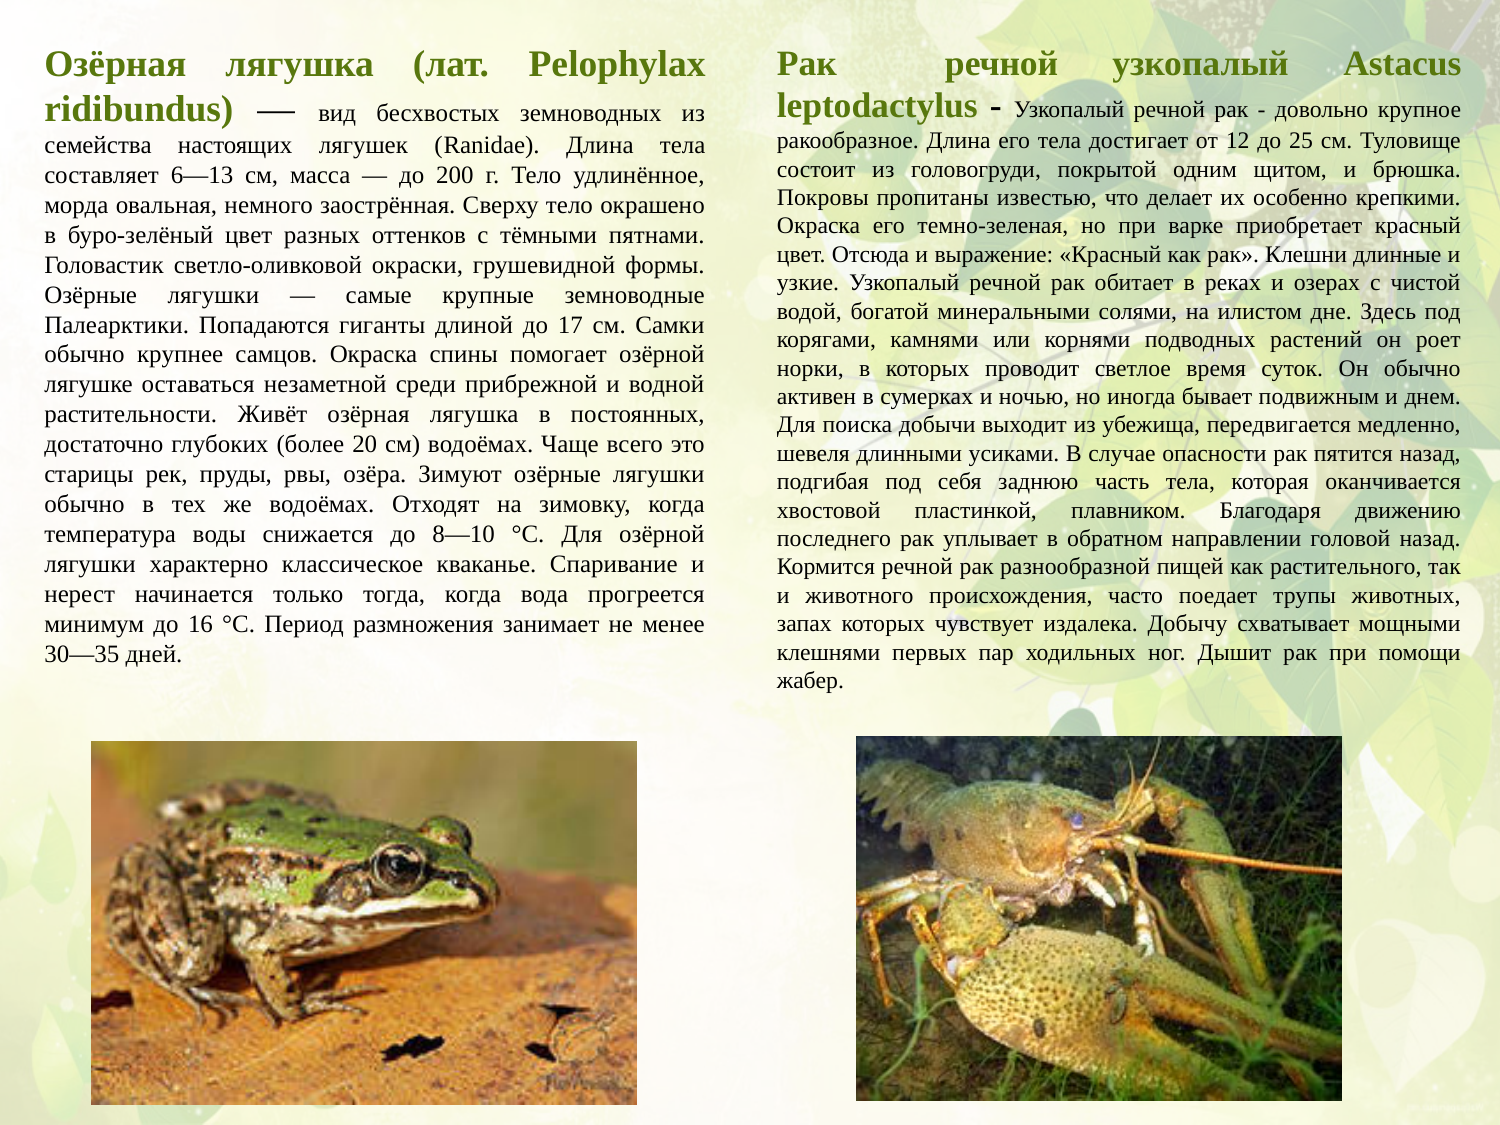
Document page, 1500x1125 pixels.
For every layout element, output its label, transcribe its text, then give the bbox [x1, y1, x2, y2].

picture [91, 740, 637, 1105]
list Озёрная лягушка (лат. Pelophylax ridibundus) — вид бесхвостых земноводных из семейства настоящих лягушек (Ranidae). Длина тела составляет 6—13 см, масса — до 200 г. Тело удлинённое, морда овальная, немного заострённая. Сверху тело окрашено в буро-зелёный цвет разных оттенков с тёмными пятнами. Головастик светло-оливковой окраски, грушевидной формы. Озёрные лягушки — самые крупные земноводные Палеарктики. Попадаются гиганты длиной до 17 см. Самки обычно крупнее самцов. Окраска спины помогает озёрной лягушке оставаться незаметной среди прибрежной и водной растительности. Живёт озёрная лягушка в постоянных, достаточно глубоких (более 20 см) водоёмах. Чаще всего это старицы рек, пруды, рвы, озёра. Зимуют озёрные лягушки обычно в тех же водоёмах. Отходят на зимовку, когда температура воды снижается до 8—10 °C. Для озёрной лягушки характерно классическое кваканье. Спаривание и нерест начинается только тогда, когда вода прогреется минимум до 16 °C. Период размножения занимает не менее 30—35 дней. [29, 30, 721, 711]
list Рак речной узкопалый Astacus leptodactylus - Узкопалый речной рак - довольно крупное ракообразное. Длина его тела достигает от 12 до 25 см. Туловище состоит из головогруди, покрытой одним щитом, и брюшка. Покровы пропитаны известью, что делает их особенно крепкими. Окраска его темно-зеленая, но при варке приобретает красный цвет. Отсюда и выражение: «Красный как рак». Клешни длинные и узкие. Узкопалый речной рак обитает в реках и озерах с чистой водой, богатой минеральными солями, на илистом дне. Здесь под корягами, камнями или корнями подводных растений он роет норки, в которых проводит светлое время суток. Он обычно активен в сумерках и ночью, но иногда бывает подвижным и днем. Для поиска добычи выходит из убежища, передвигается медленно, шевеля длинными усиками. В случае опасности рак пятится назад, подгибая под себя заднюю часть тела, которая оканчивается хвостовой пластинкой, плавником. Благодаря движению последнего рак уплывает в обратном направлении головой назад. Кормится речной рак разнообразной пищей как растительного, так и животного происхождения, часто поедает трупы животных, запах которых чувствует издалека. Добычу схватывает мощными клешнями первых пар ходильных ног. Дышит рак при помощи жабер. [761, 32, 1477, 736]
picture [855, 736, 1342, 1101]
